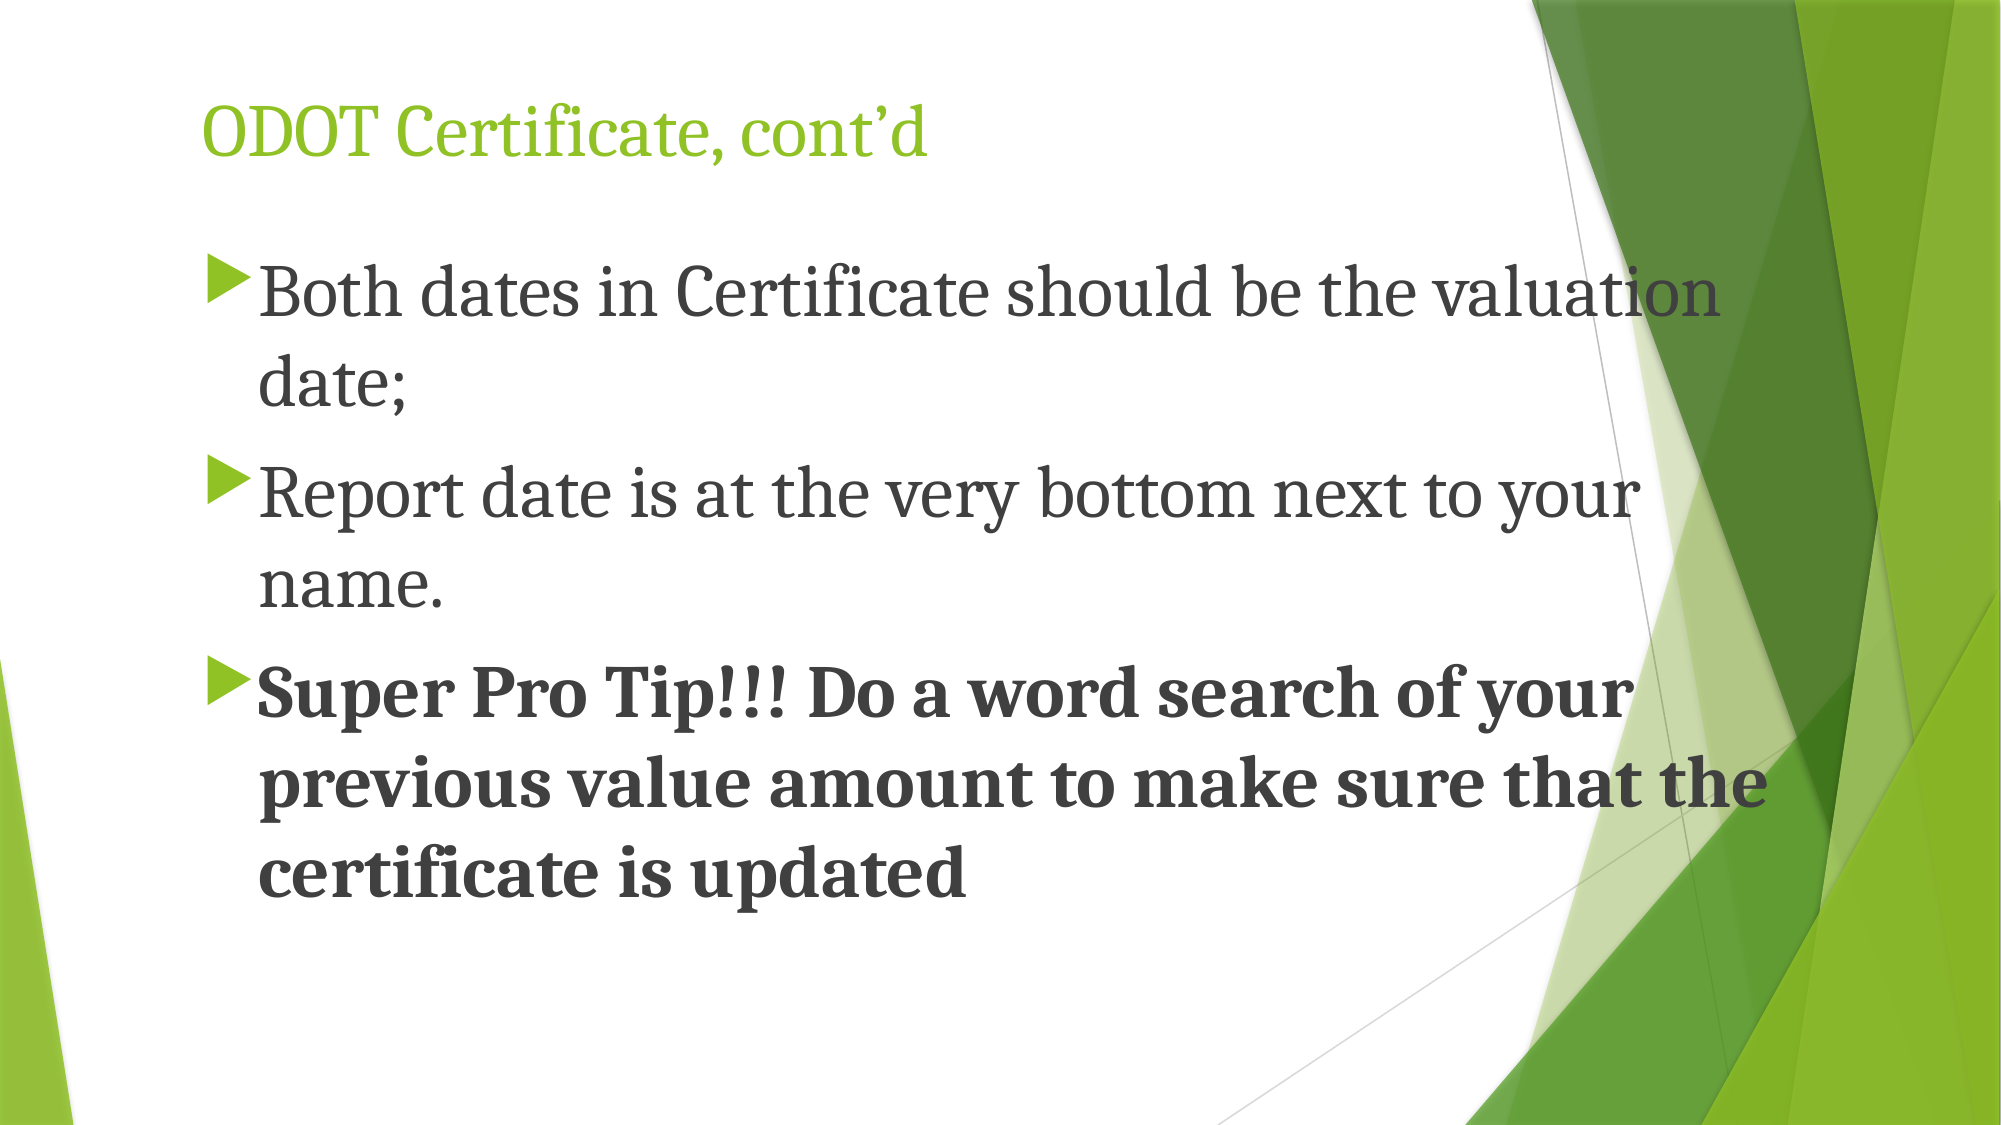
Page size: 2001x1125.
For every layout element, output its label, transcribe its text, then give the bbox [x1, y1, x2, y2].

list Both dates in Certificate should be the valuation date; Report date is at the very bottom next to your name. Super Pro Tip!!! Do a word search of your previous value amount to make sure that the certificate is updated [187, 233, 1813, 950]
title ODOT Certificate, cont’d [187, 74, 1813, 220]
